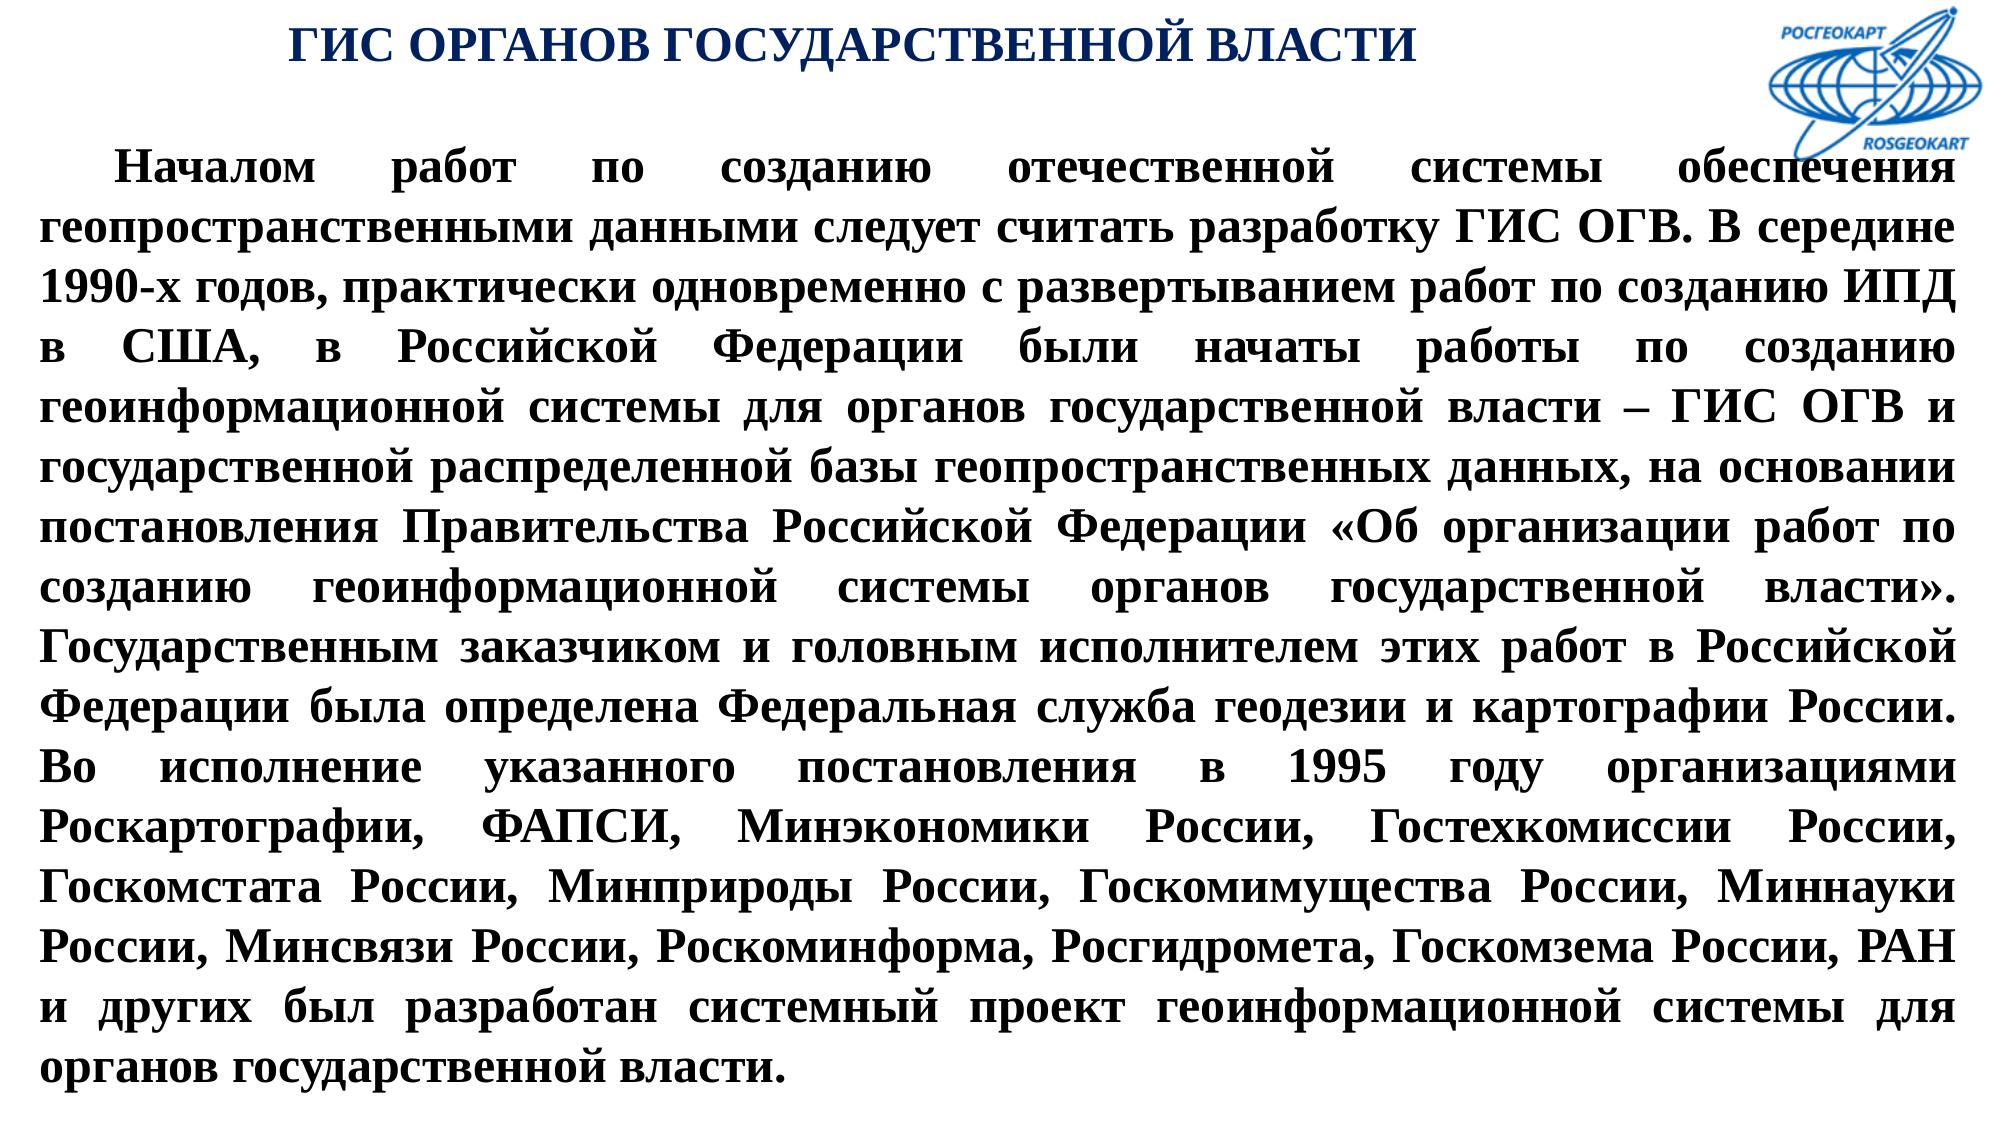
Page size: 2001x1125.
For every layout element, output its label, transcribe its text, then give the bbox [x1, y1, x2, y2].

picture [1757, 6, 1994, 162]
text_box Началом работ по созданию отечественной системы обеспечения геопространственными данными следует считать разработку ГИС ОГВ. В середине 1990-х годов, практически одновременно с развертыванием работ по созданию ИПД в США, в Российской Федерации были начаты работы по созданию геоинформационной системы для органов государственной власти – ГИС ОГВ и государственной распределенной базы геопространственных данных, на основании постановления Правительства Российской Федерации «Об организации работ по созданию геоинформационной системы органов государственной власти». Государственным заказчиком и головным исполнителем этих работ в Российской Федерации была определена Федеральная служба геодезии и картографии России. Во исполнение указанного постановления в 1995 году организациями Роскартографии, ФАПСИ, Минэкономики России, Гостехкомиссии России, Госкомстата России, Минприроды России, Госкомимущества России, Миннауки России, Минсвязи России, Роскоминформа, Росгидромета, Госкомзема России, РАН и других был разработан системный проект геоинформационной системы для органов государственной власти. [24, 125, 1972, 1100]
text_box ГИС ОРГАНОВ ГОСУДАРСТВЕННОЙ ВЛАСТИ [0, 3, 1707, 79]
